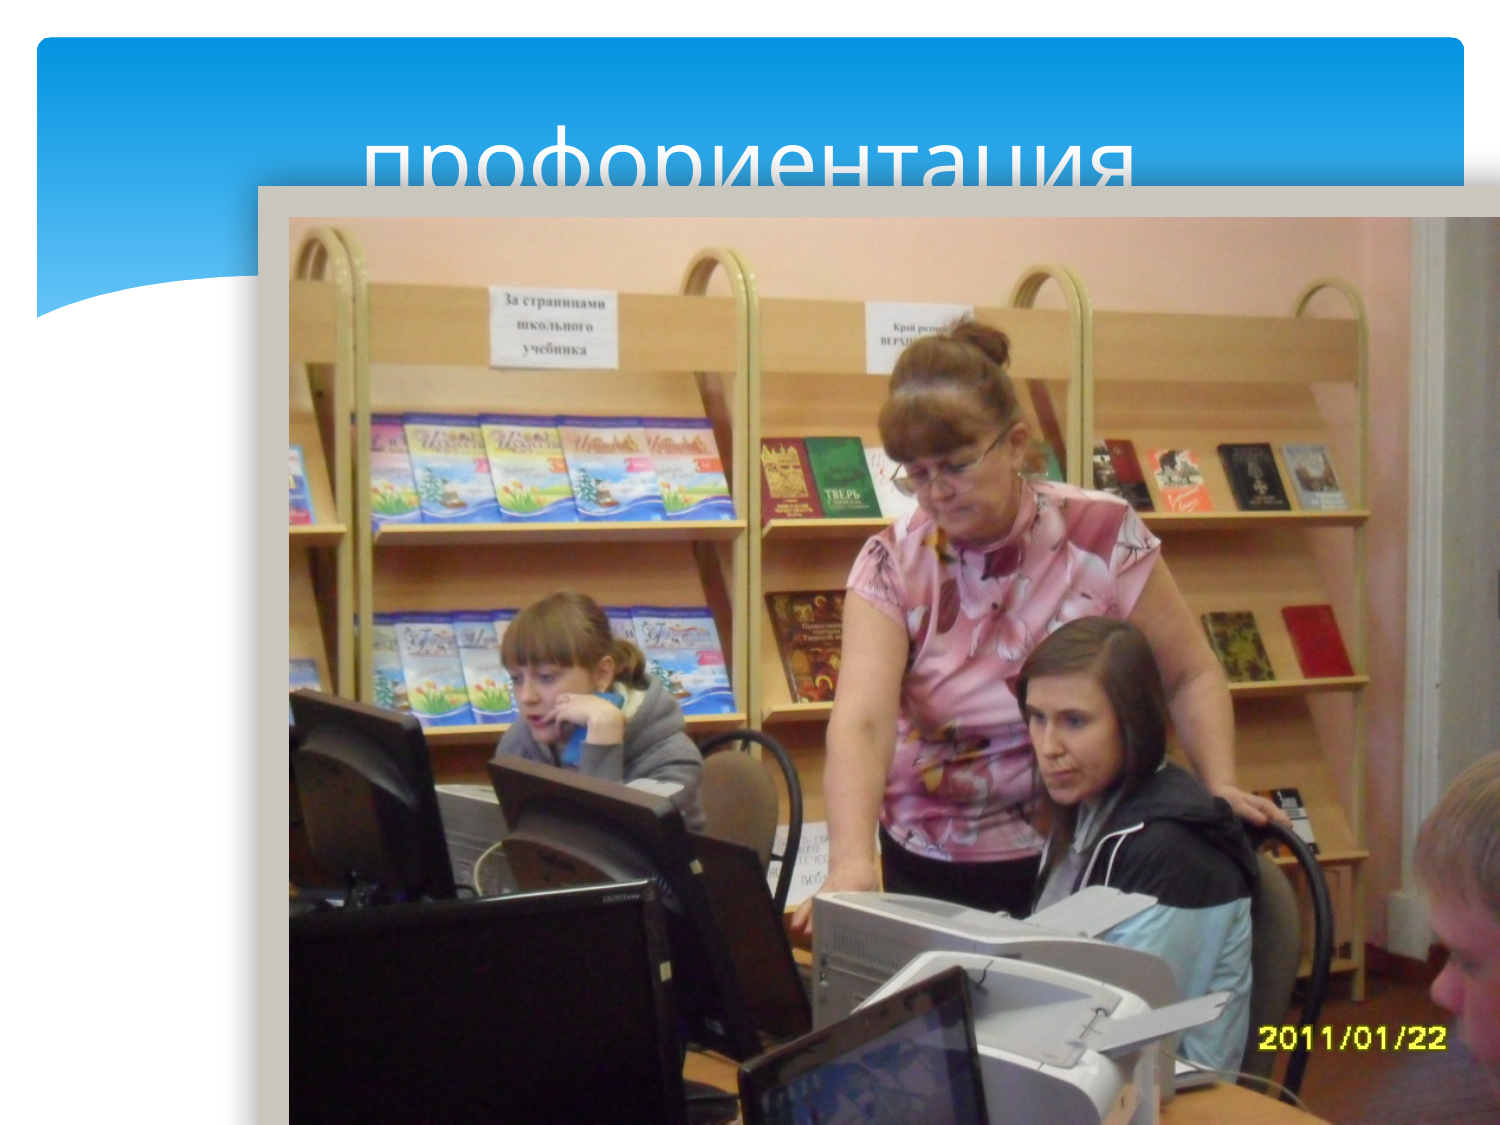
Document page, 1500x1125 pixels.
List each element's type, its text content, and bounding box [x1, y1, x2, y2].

picture [289, 216, 1500, 1125]
title профориентация [75, 55, 1425, 261]
